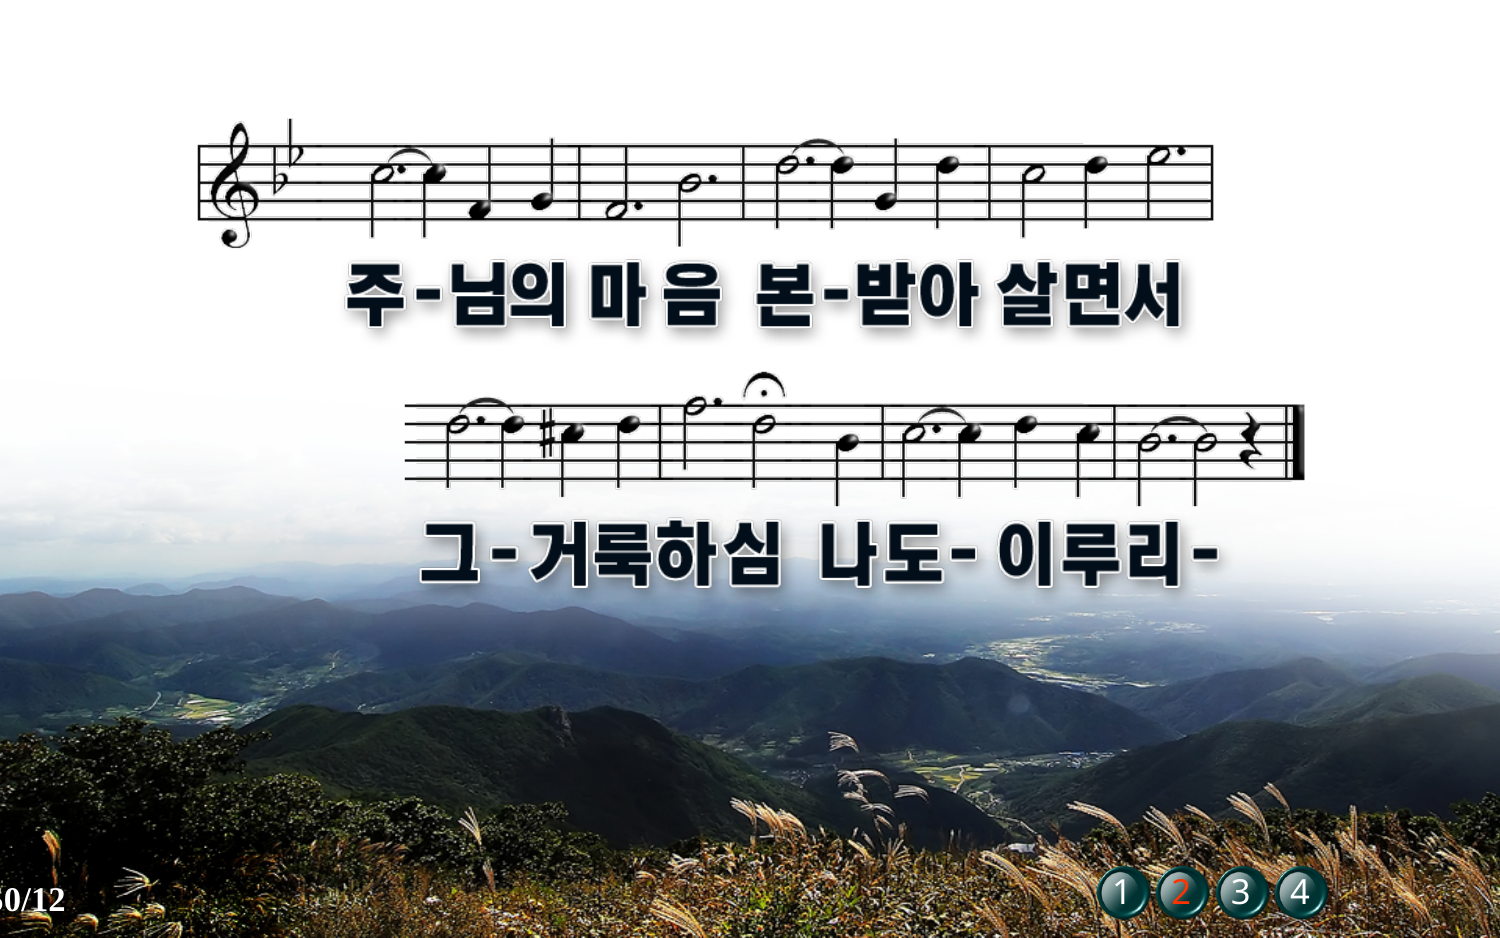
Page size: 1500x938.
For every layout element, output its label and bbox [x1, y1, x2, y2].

picture [0, 0, 1500, 938]
text_box [1272, 862, 1331, 922]
text_box [1153, 862, 1212, 922]
text_box [1094, 862, 1153, 922]
text_box [1213, 862, 1272, 922]
